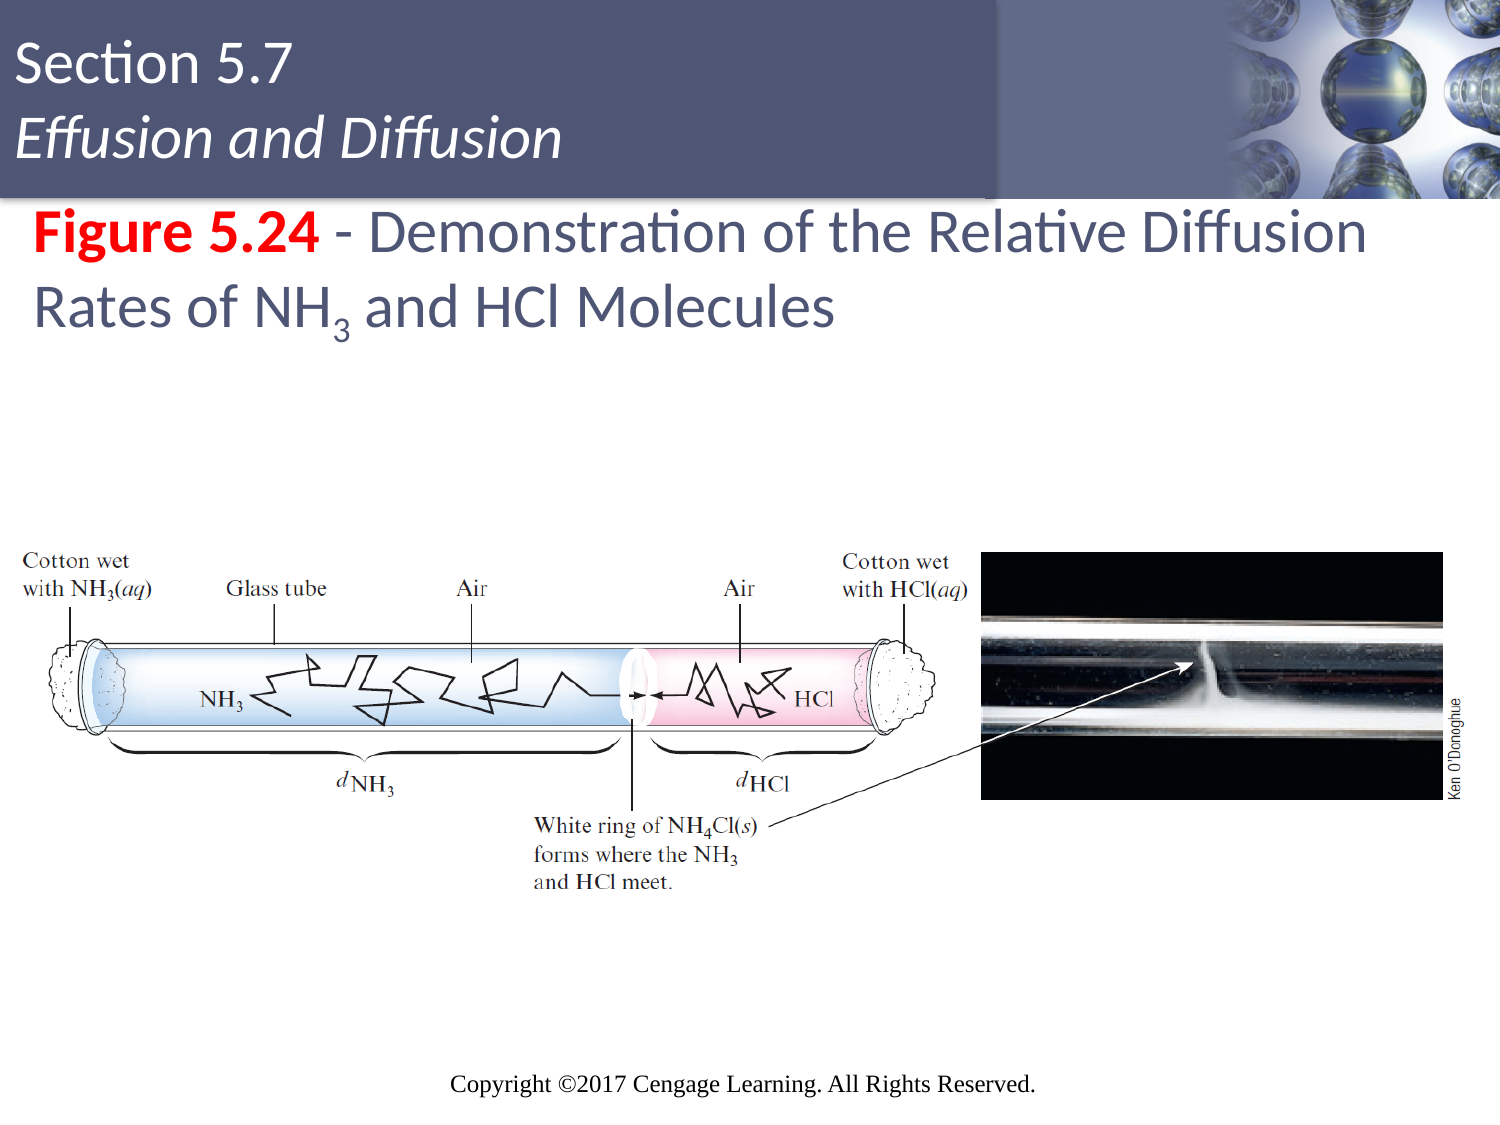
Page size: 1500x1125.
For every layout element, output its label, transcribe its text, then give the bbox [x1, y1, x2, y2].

title Figure 5.24 - Demonstration of the Relative Diffusion Rates of NH3 and HCl Molecules [18, 212, 1471, 327]
picture [996, 0, 1500, 199]
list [18, 549, 1472, 901]
